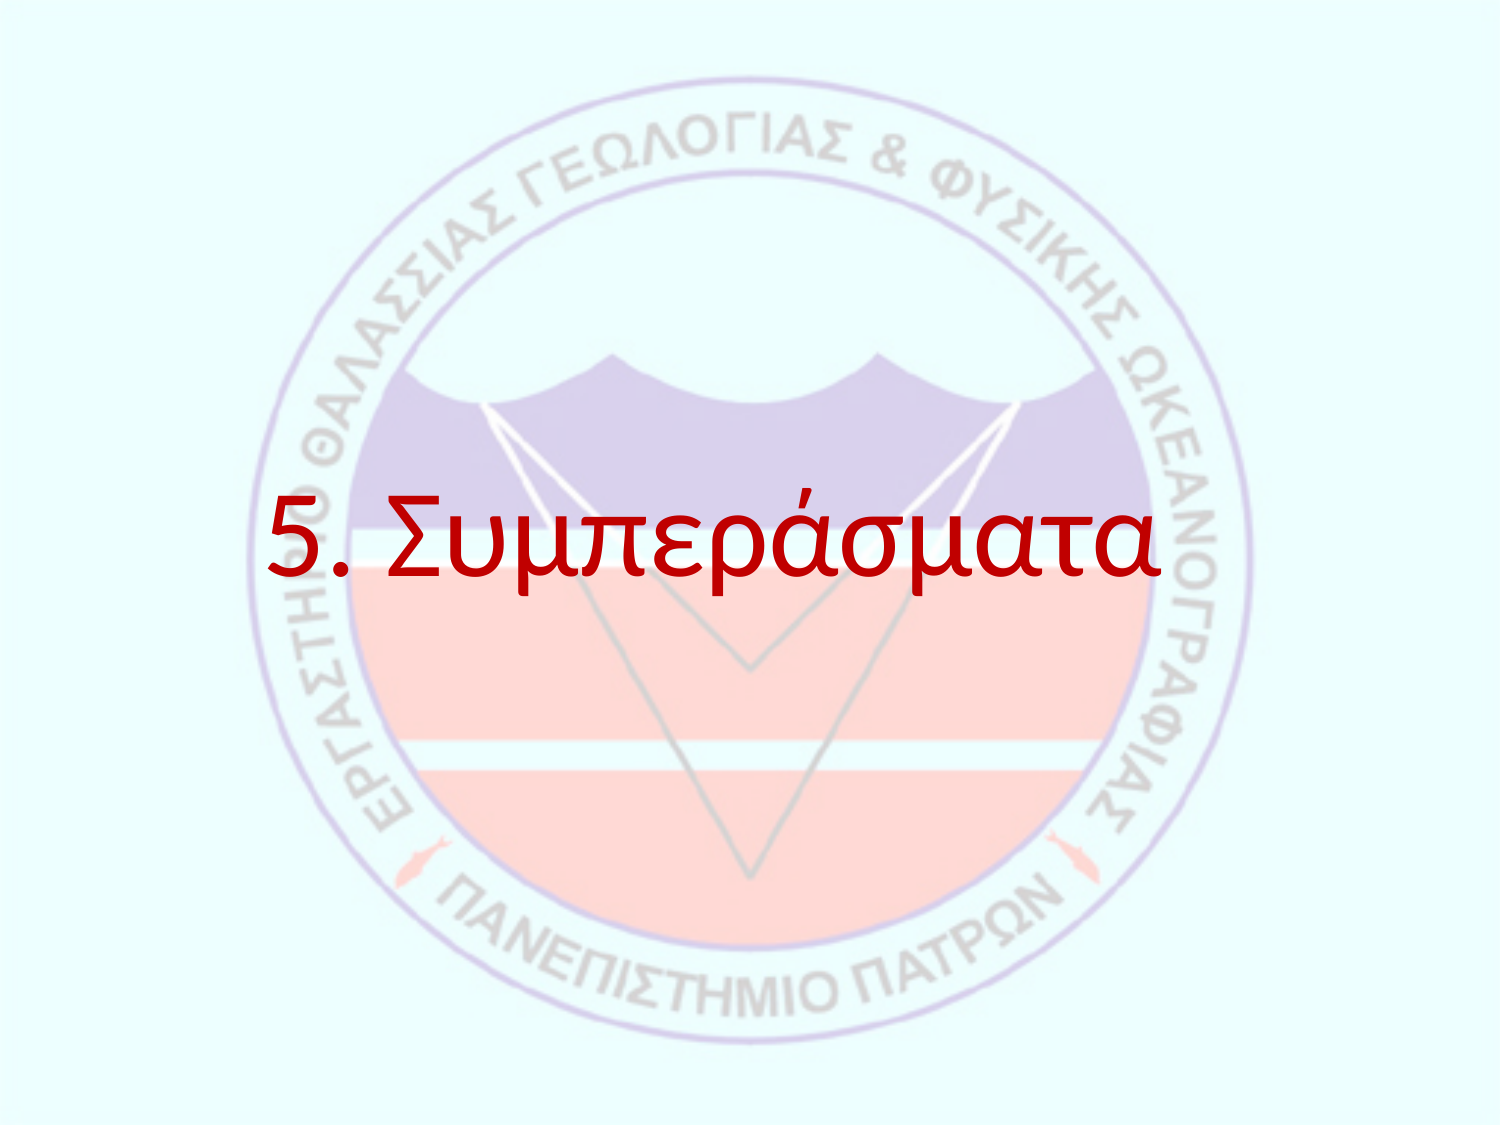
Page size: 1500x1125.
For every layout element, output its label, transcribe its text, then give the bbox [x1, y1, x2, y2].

title 5. Συμπεράσματα [100, 432, 1326, 621]
